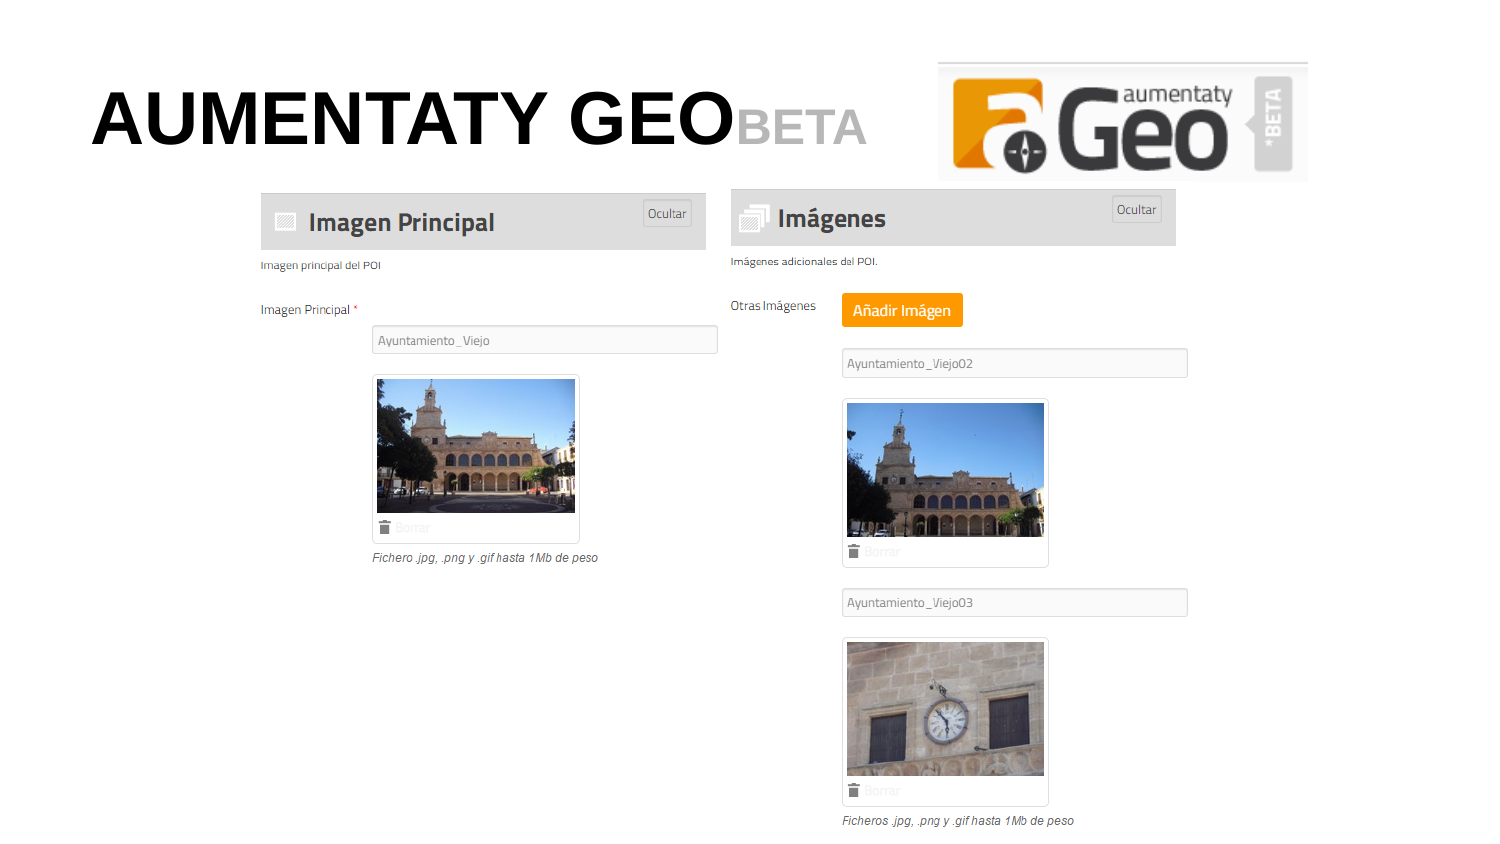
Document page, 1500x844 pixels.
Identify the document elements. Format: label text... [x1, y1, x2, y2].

title AUMENTATY GEOBETA [75, 33, 954, 175]
picture [238, 60, 1308, 844]
